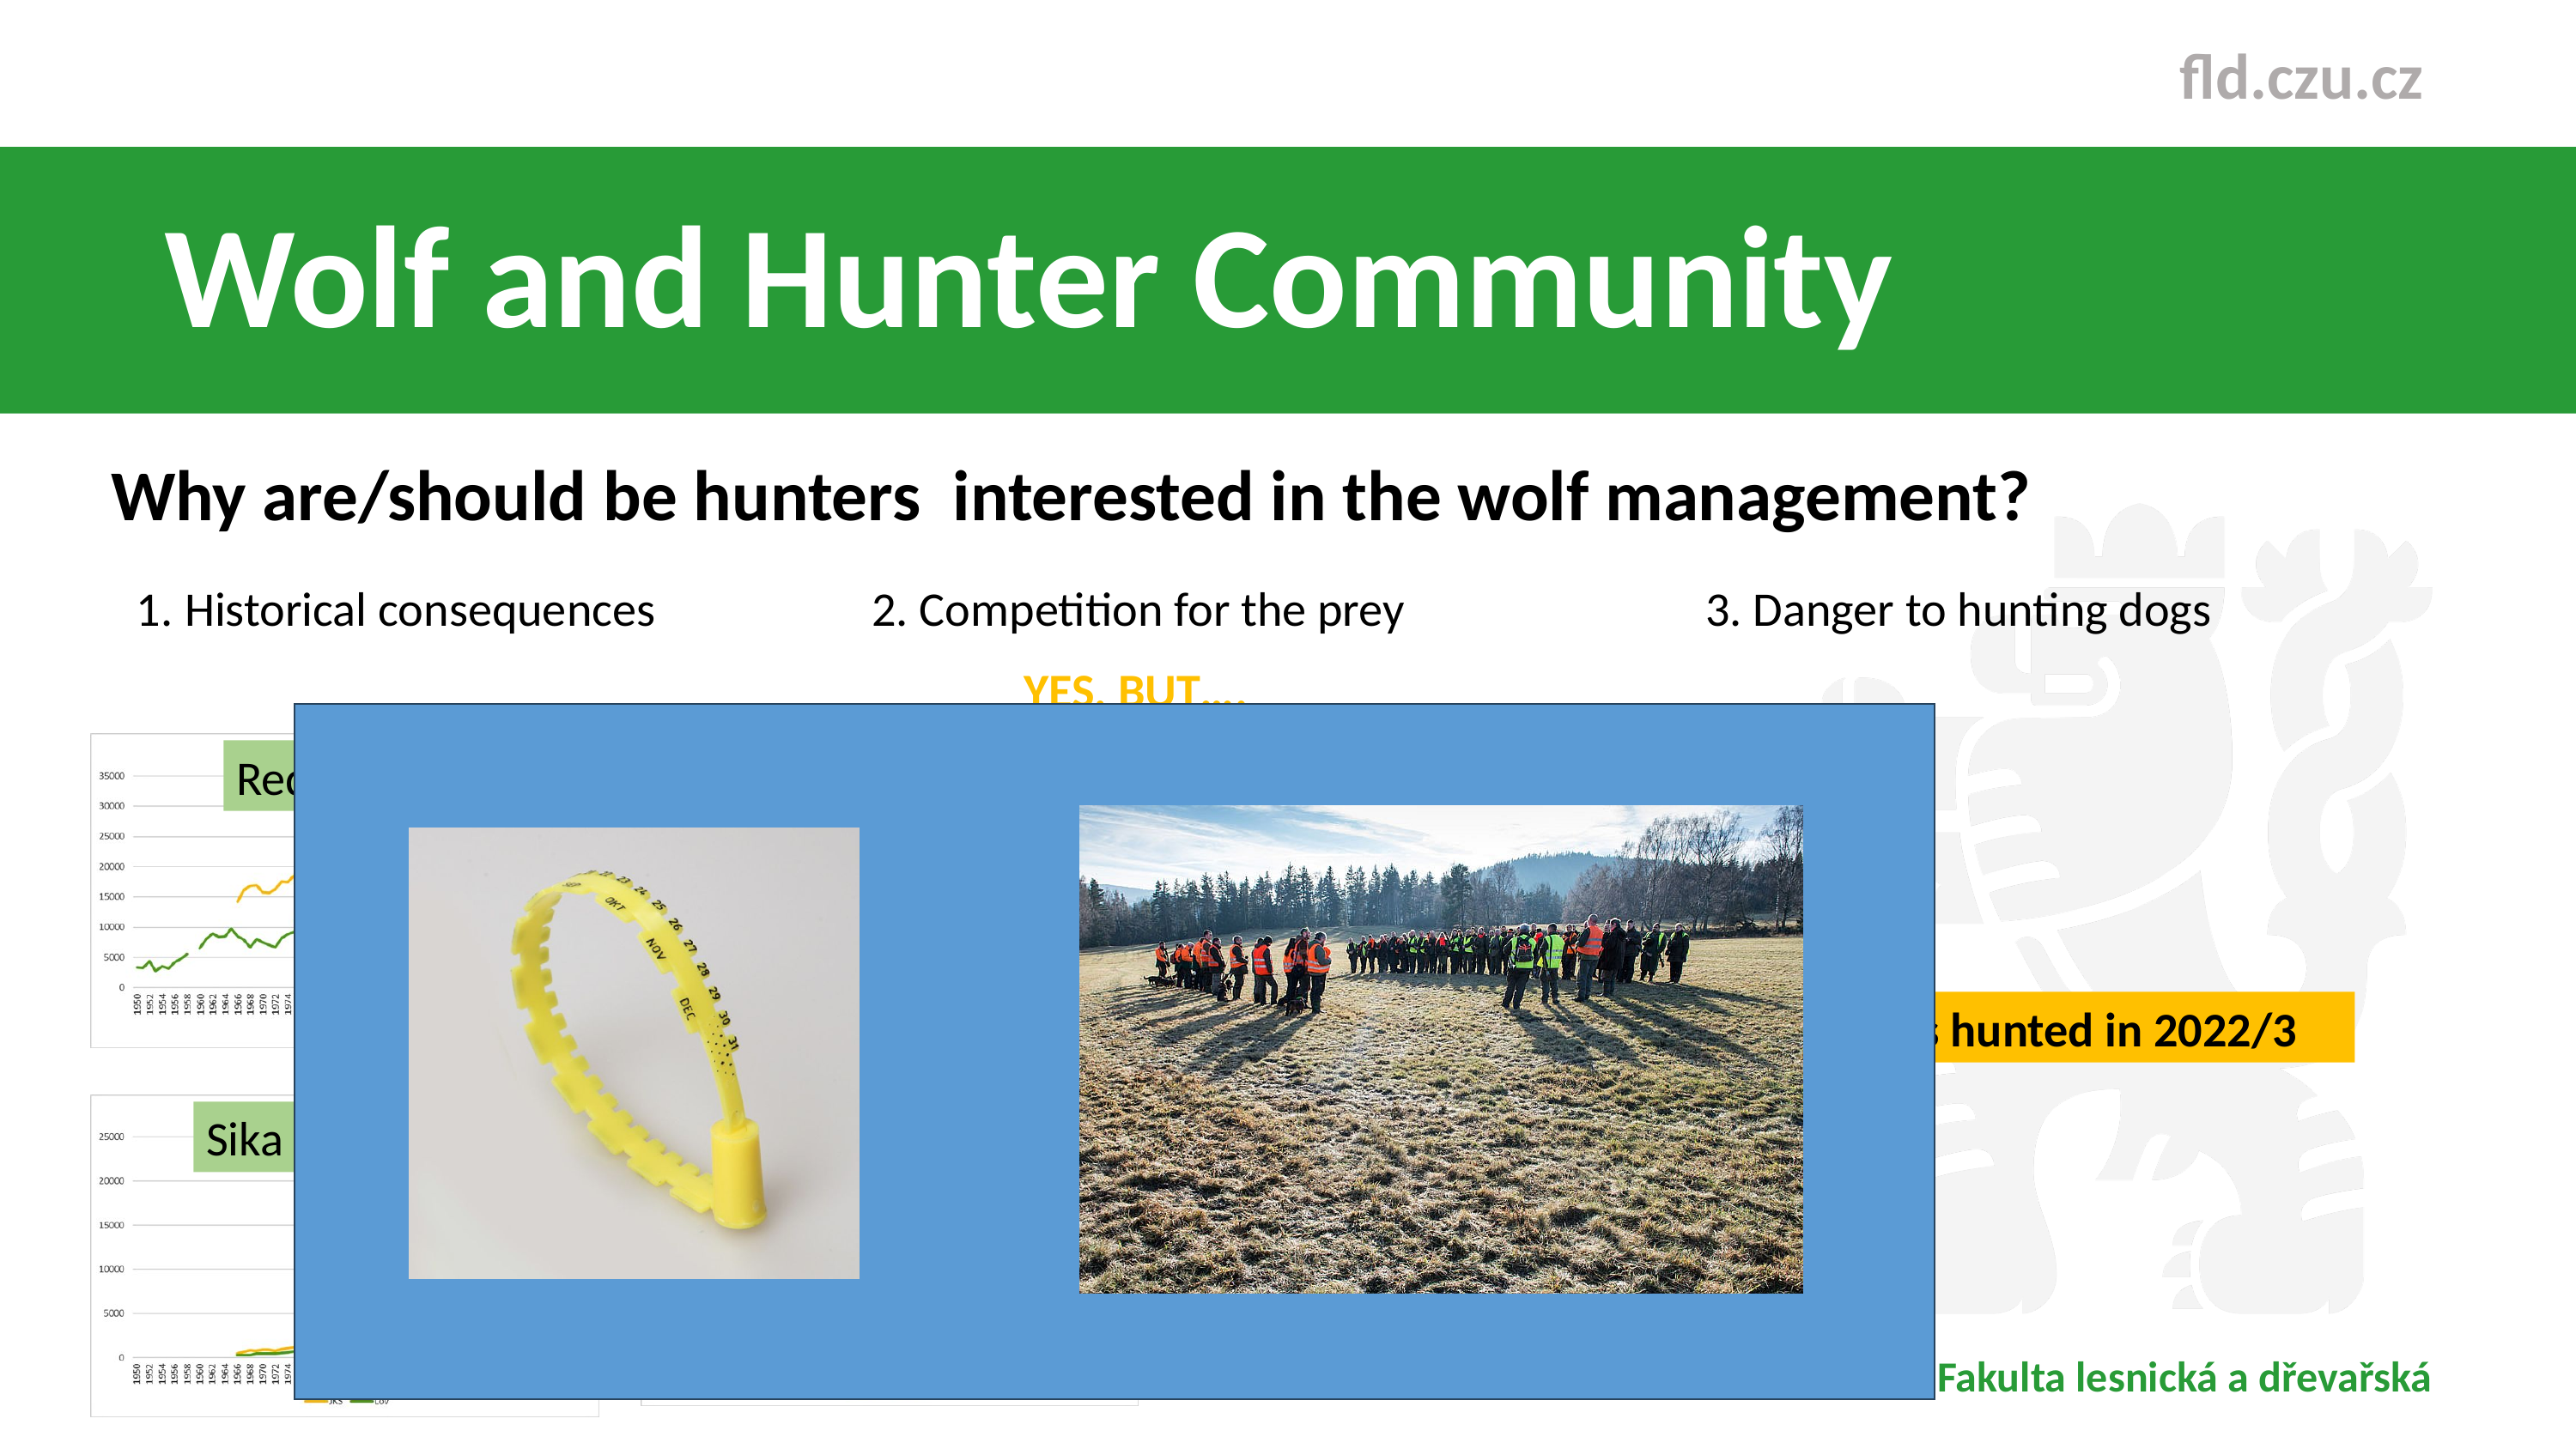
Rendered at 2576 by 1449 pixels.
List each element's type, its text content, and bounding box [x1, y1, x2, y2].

picture [90, 733, 1803, 1417]
text_box < 400 000 pc hoofed animals hunted in 2022/3 [1935, 991, 2355, 1063]
text_box YES, BUT…. [1011, 652, 1385, 703]
text_box [294, 703, 1935, 1400]
text_box 2. Competition for the prey [859, 572, 1692, 643]
text_box 3. Danger to hunting dogs [1692, 572, 2576, 643]
text_box Why are/should be hunters interested in the wolf management? [98, 442, 2085, 542]
text_box Historical consequences [124, 572, 738, 643]
list Wolf and Hunter Community [152, 147, 2031, 414]
